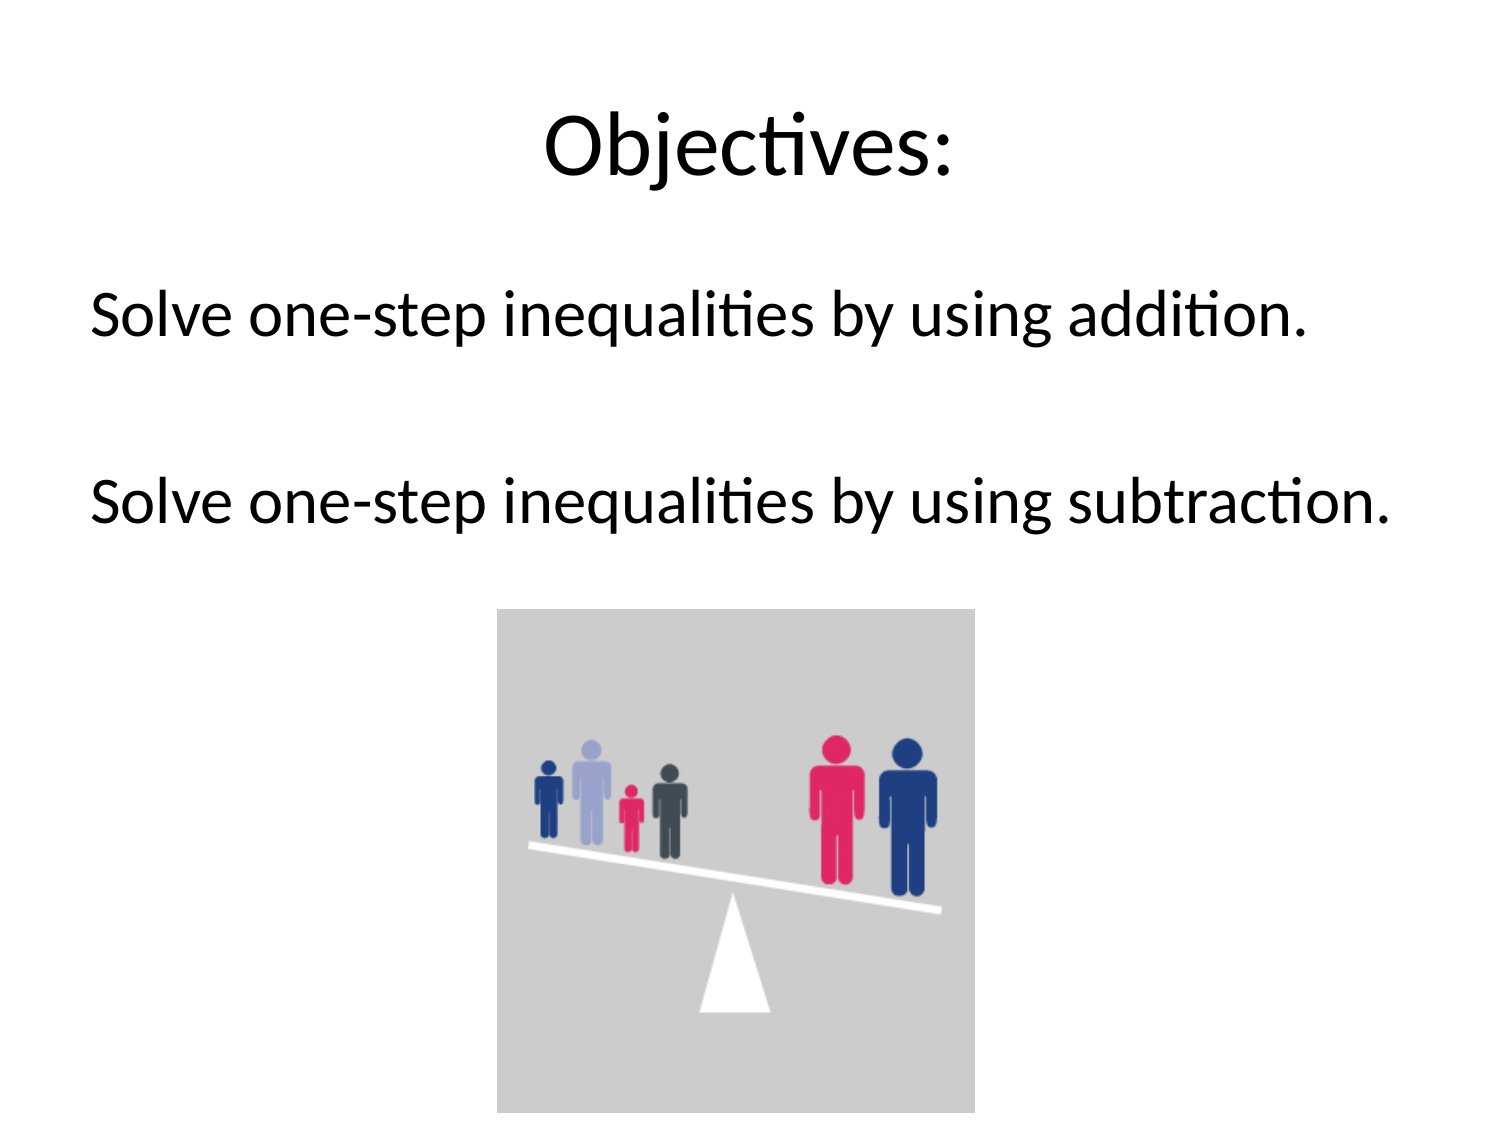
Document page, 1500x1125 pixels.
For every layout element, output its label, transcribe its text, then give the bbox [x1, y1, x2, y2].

title Objectives: [75, 45, 1425, 233]
picture [497, 609, 975, 1113]
list Solve one-step inequalities by using addition. Solve one-step inequalities by using subtraction. [75, 262, 1425, 1005]
